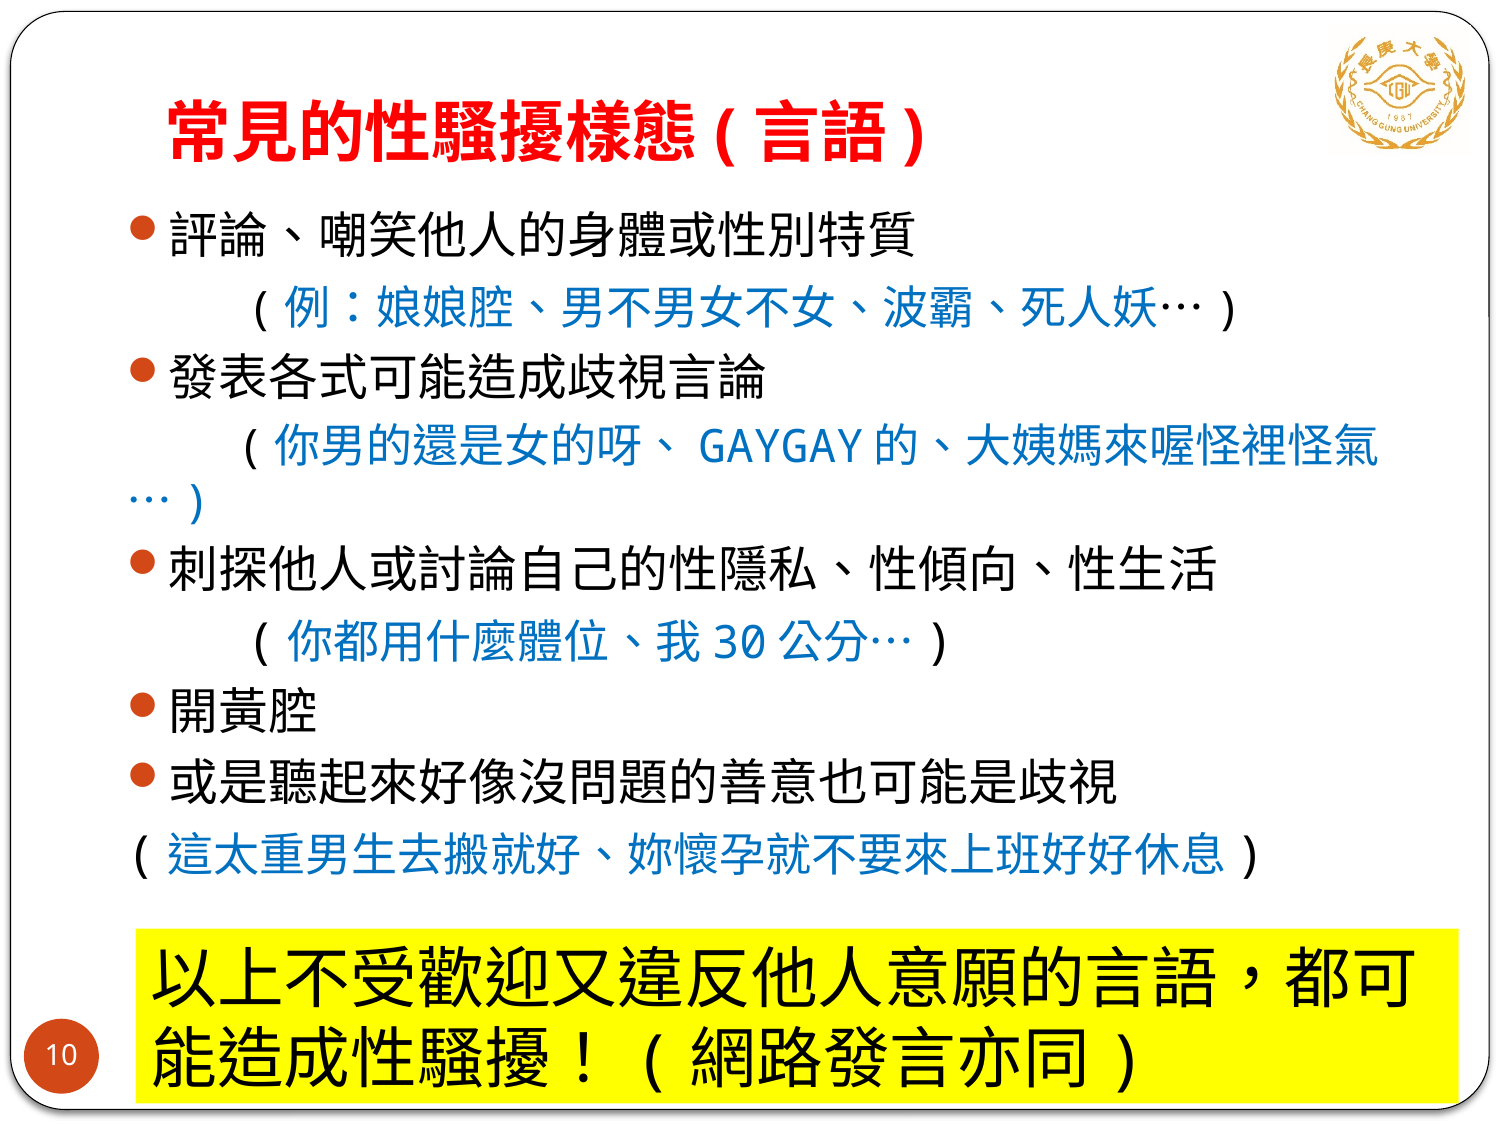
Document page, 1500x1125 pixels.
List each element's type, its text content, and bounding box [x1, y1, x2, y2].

text_box 以上不受歡迎又違反他人意願的言語，都可能造成性騷擾！(網路發言亦同) [135, 928, 1459, 1104]
title 常見的性騷擾樣態(言語) [150, 42, 1081, 186]
picture [1328, 25, 1471, 155]
list 評論、嘲笑他人的身體或性別特質 (例：娘娘腔、男不男女不女、波霸、死人妖…) 發表各式可能造成歧視言論 (你男的還是女的呀、GAYGAY的、大姨媽來喔怪裡怪氣…) 刺探他人或討論自己的性隱私、性傾向、性生活 (你都用什麼體位、我30公分…) 開黃腔 或是聽起來好像沒問題的善意也可能是歧視 (這太重男生去搬就好、妳懷孕就不要來上班好好休息) [112, 196, 1471, 894]
slide_number 10 [23, 1018, 99, 1094]
